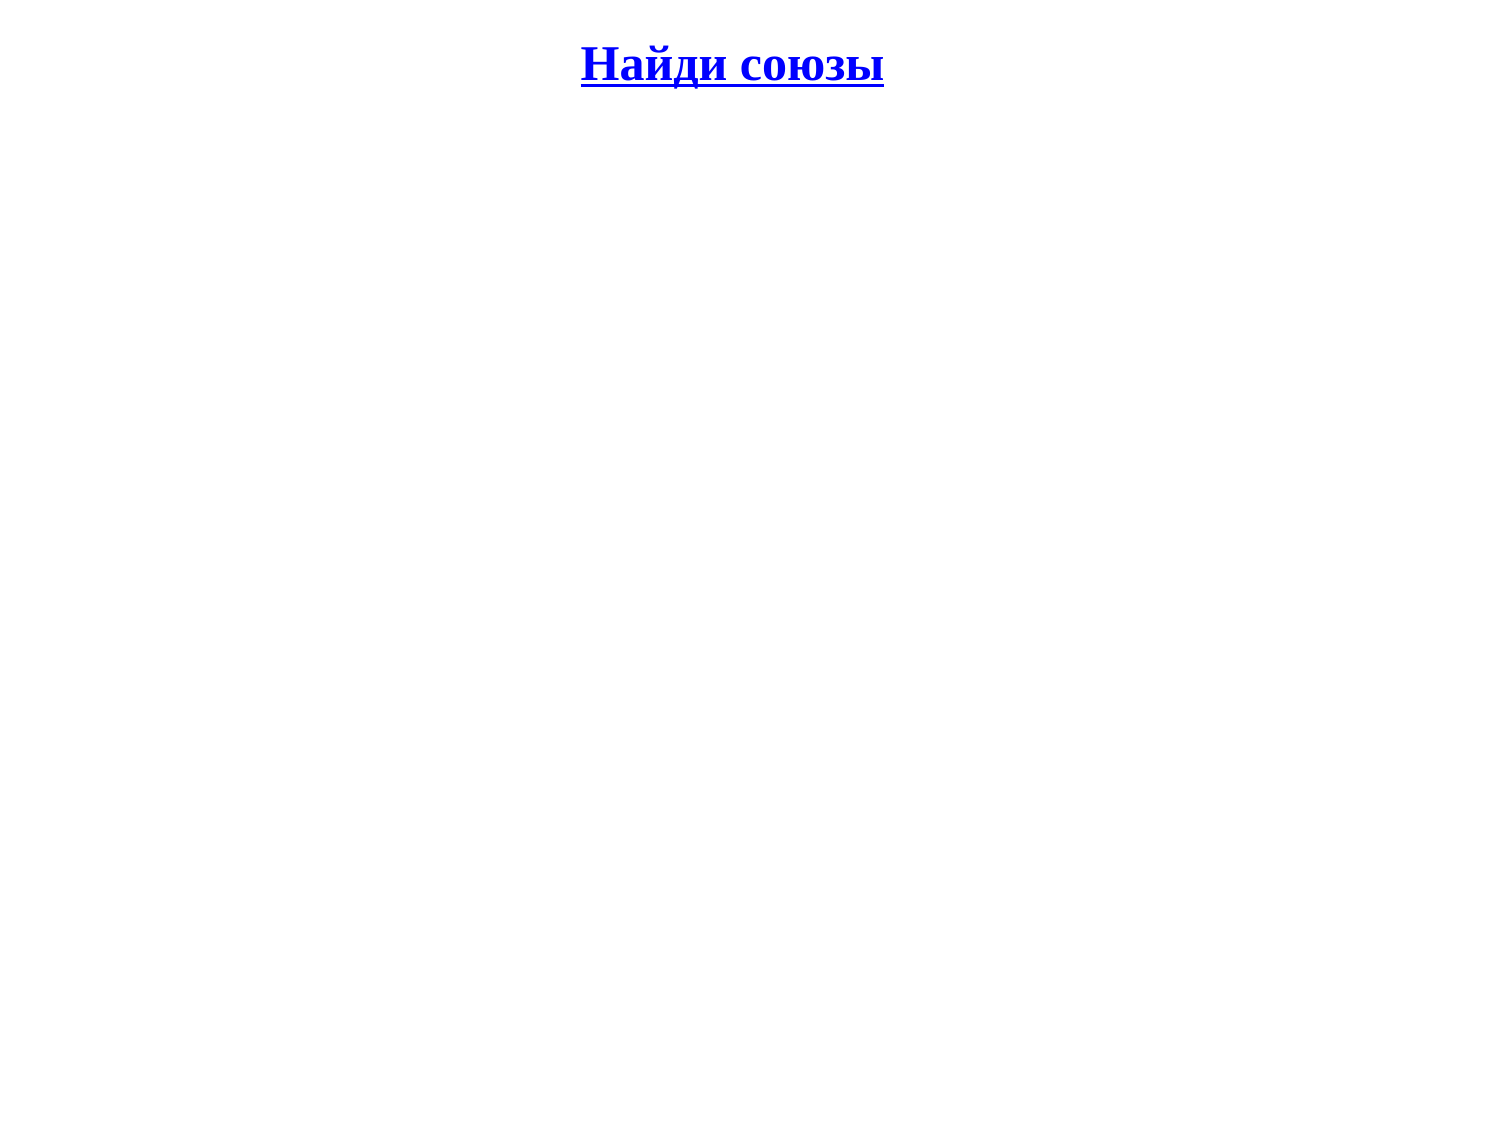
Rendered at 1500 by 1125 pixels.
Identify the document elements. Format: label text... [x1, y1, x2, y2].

text_box Найди союзы [105, 23, 1360, 99]
